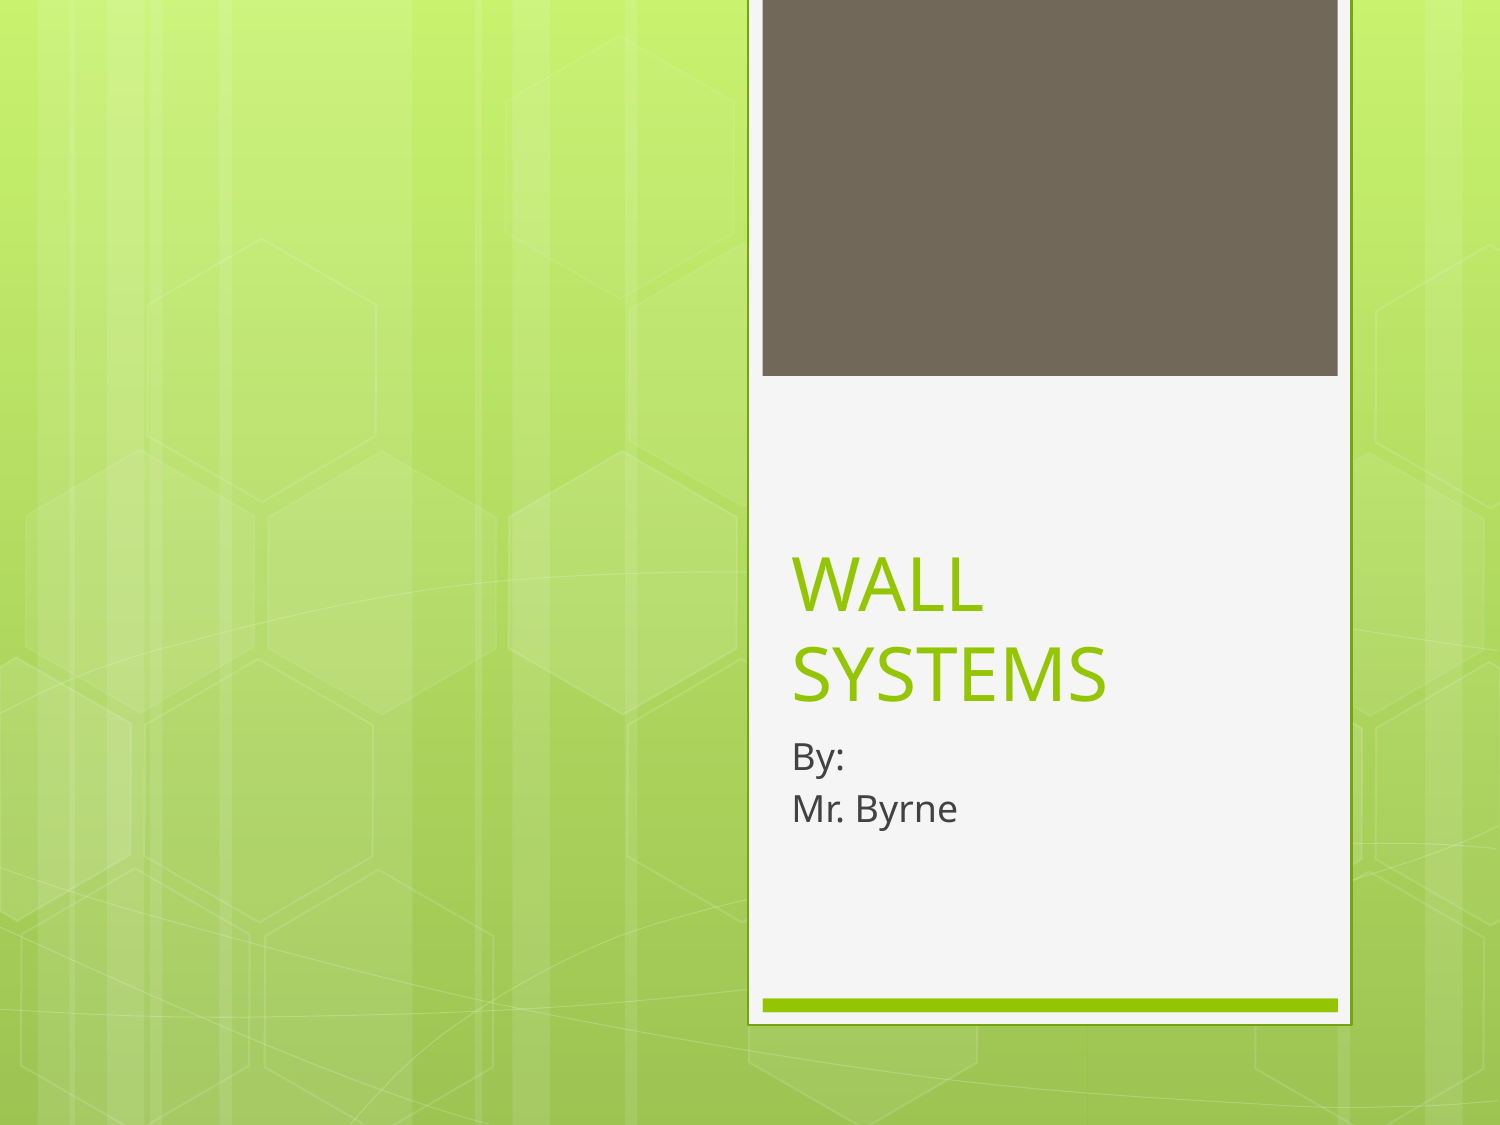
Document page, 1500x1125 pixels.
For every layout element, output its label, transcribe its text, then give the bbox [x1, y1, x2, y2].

title WALL SYSTEMS [776, 444, 1320, 724]
subtitle By: Mr. Byrne [776, 725, 1320, 933]
